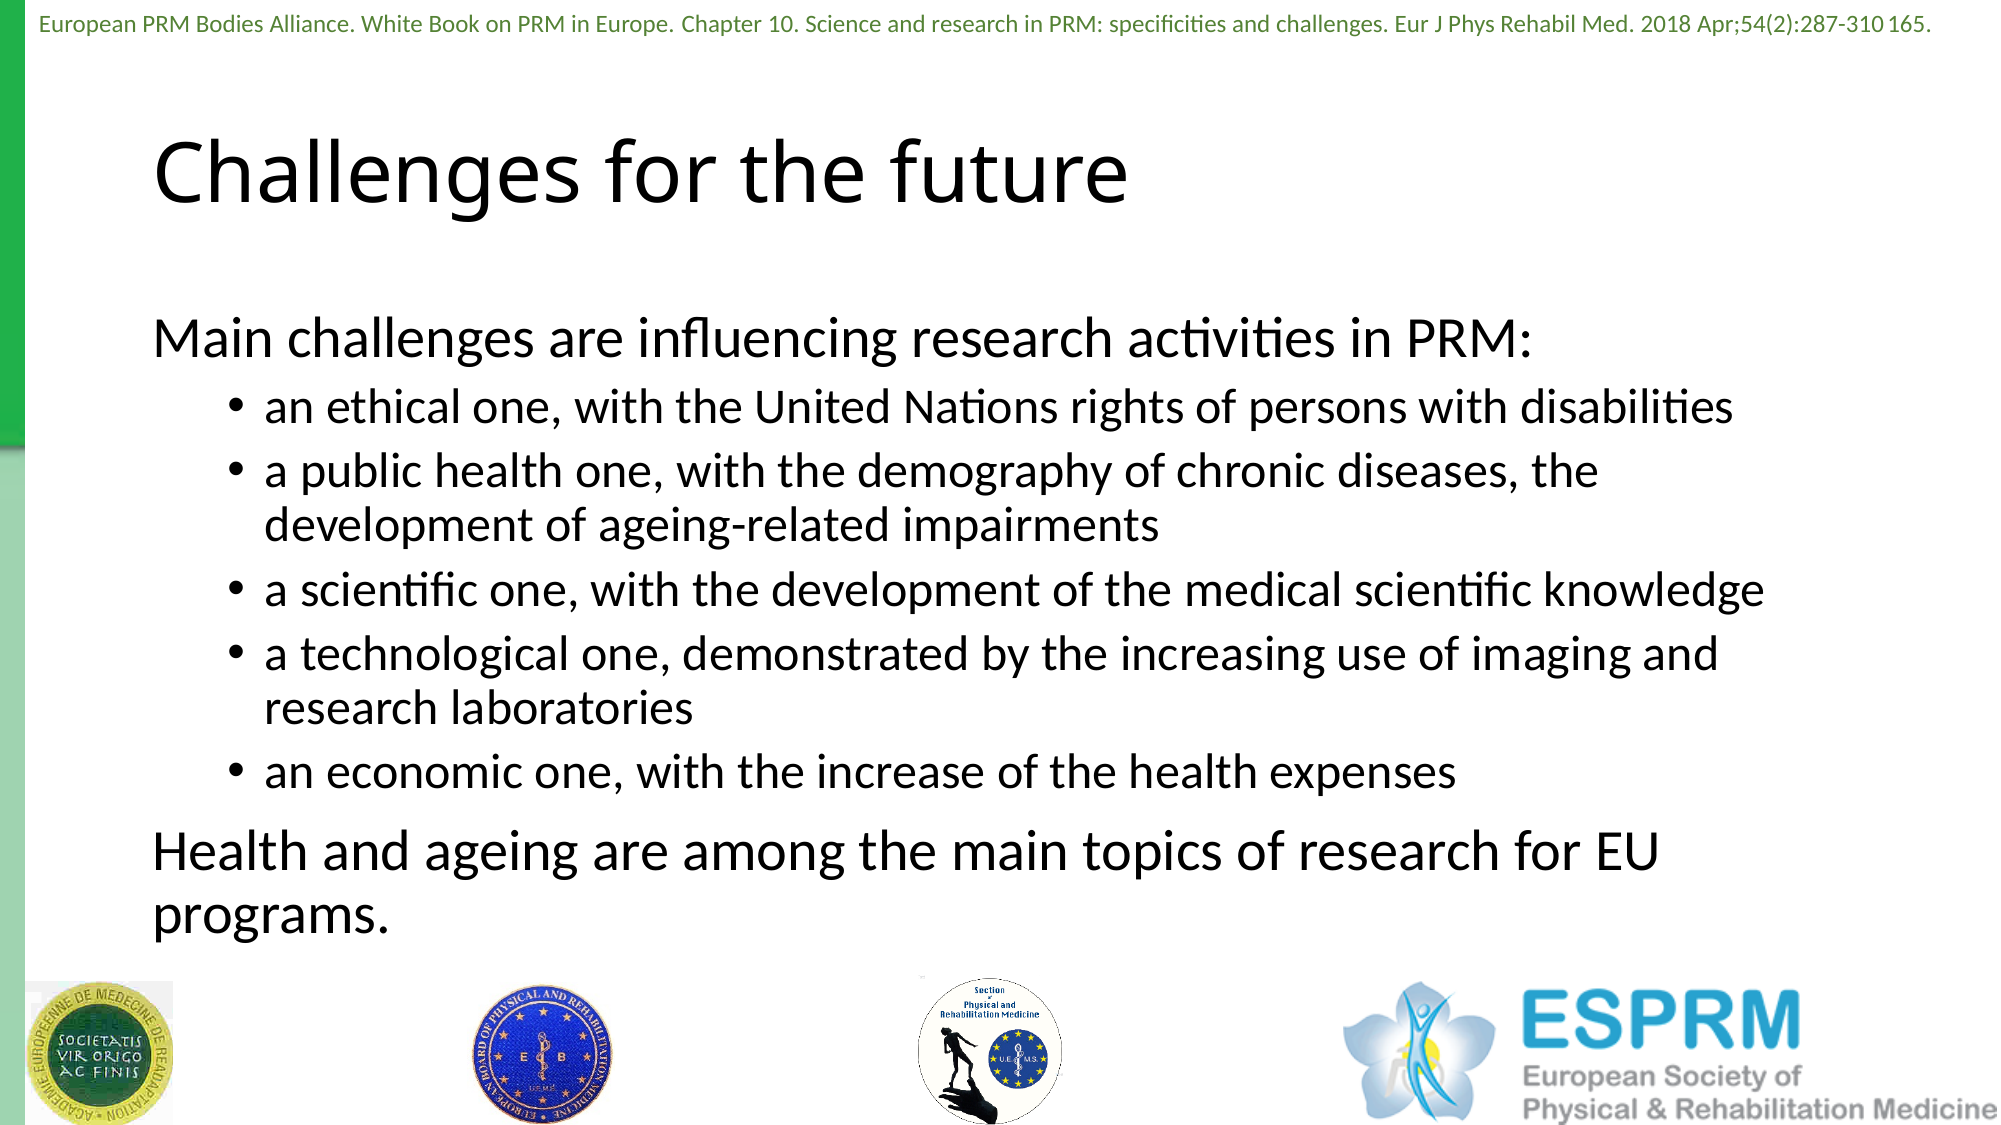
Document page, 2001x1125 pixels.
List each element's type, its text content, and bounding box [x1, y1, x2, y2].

picture [905, 970, 1070, 1125]
picture [467, 982, 615, 1125]
title Challenges for the future [137, 74, 1863, 278]
picture [0, 0, 173, 1125]
list Main challenges are influencing research activities in PRM: an ethical one, with the United Nations rights of persons with disabilities a public health one, with the demography of chronic diseases, the development of ageing-related impairments a scientific one, with the development of the medical scientific knowledge a technological one, demonstrated by the increasing use of imaging and research laboratories an economic one, with the increase of the health expenses Health and ageing are among the main topics of research for EU programs. [137, 299, 1863, 970]
picture [1343, 981, 1997, 1125]
